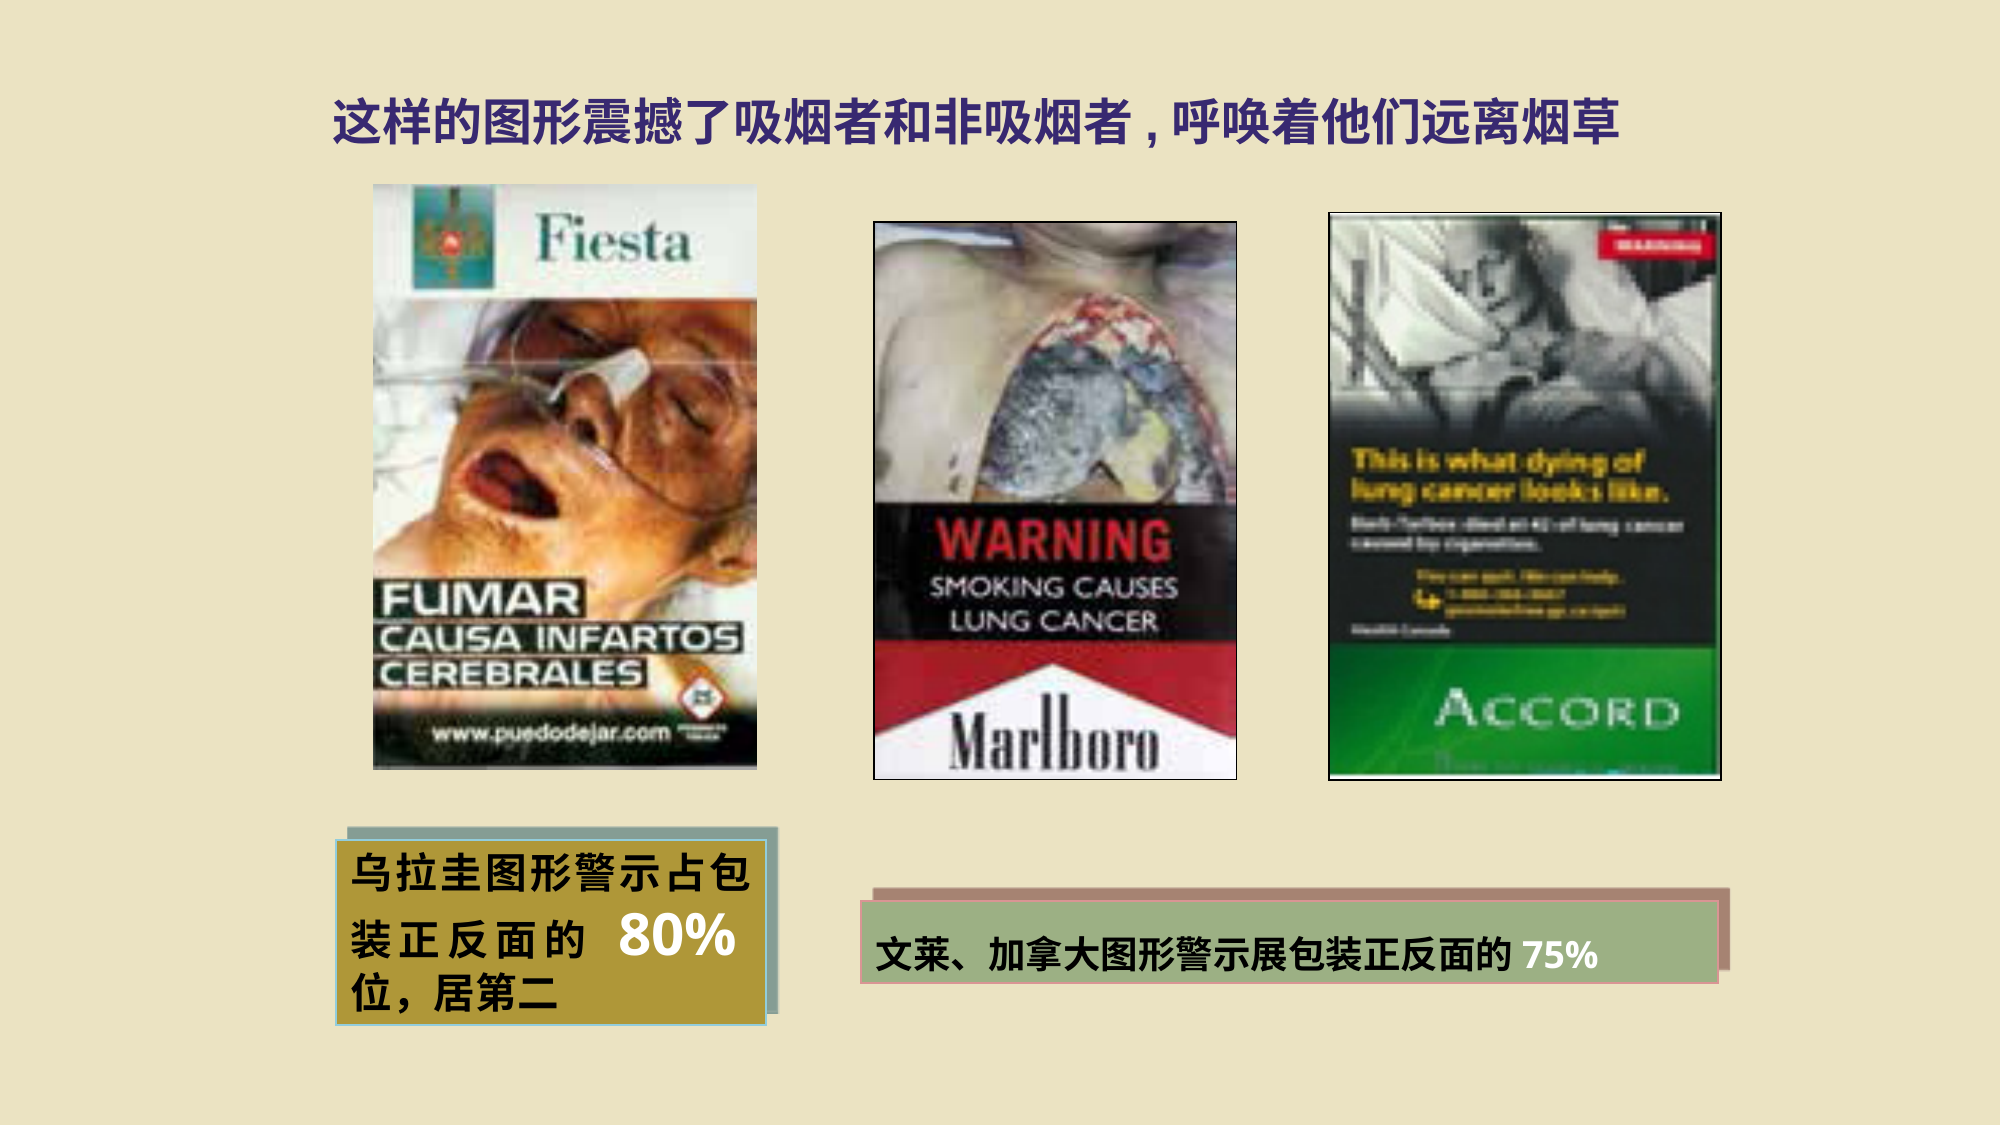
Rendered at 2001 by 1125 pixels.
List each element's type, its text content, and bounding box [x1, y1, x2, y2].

text_box 文莱、加拿大图形警示展包装正反面的75% [860, 900, 1718, 983]
picture [373, 184, 758, 770]
text_box 乌拉圭图形警示占包装正反面的 80%位，居第二 [335, 839, 767, 1025]
picture [1329, 213, 1721, 780]
picture [874, 222, 1236, 779]
text_box 这样的图形震撼了吸烟者和非吸烟者,呼唤着他们远离烟草 [318, 82, 1665, 158]
